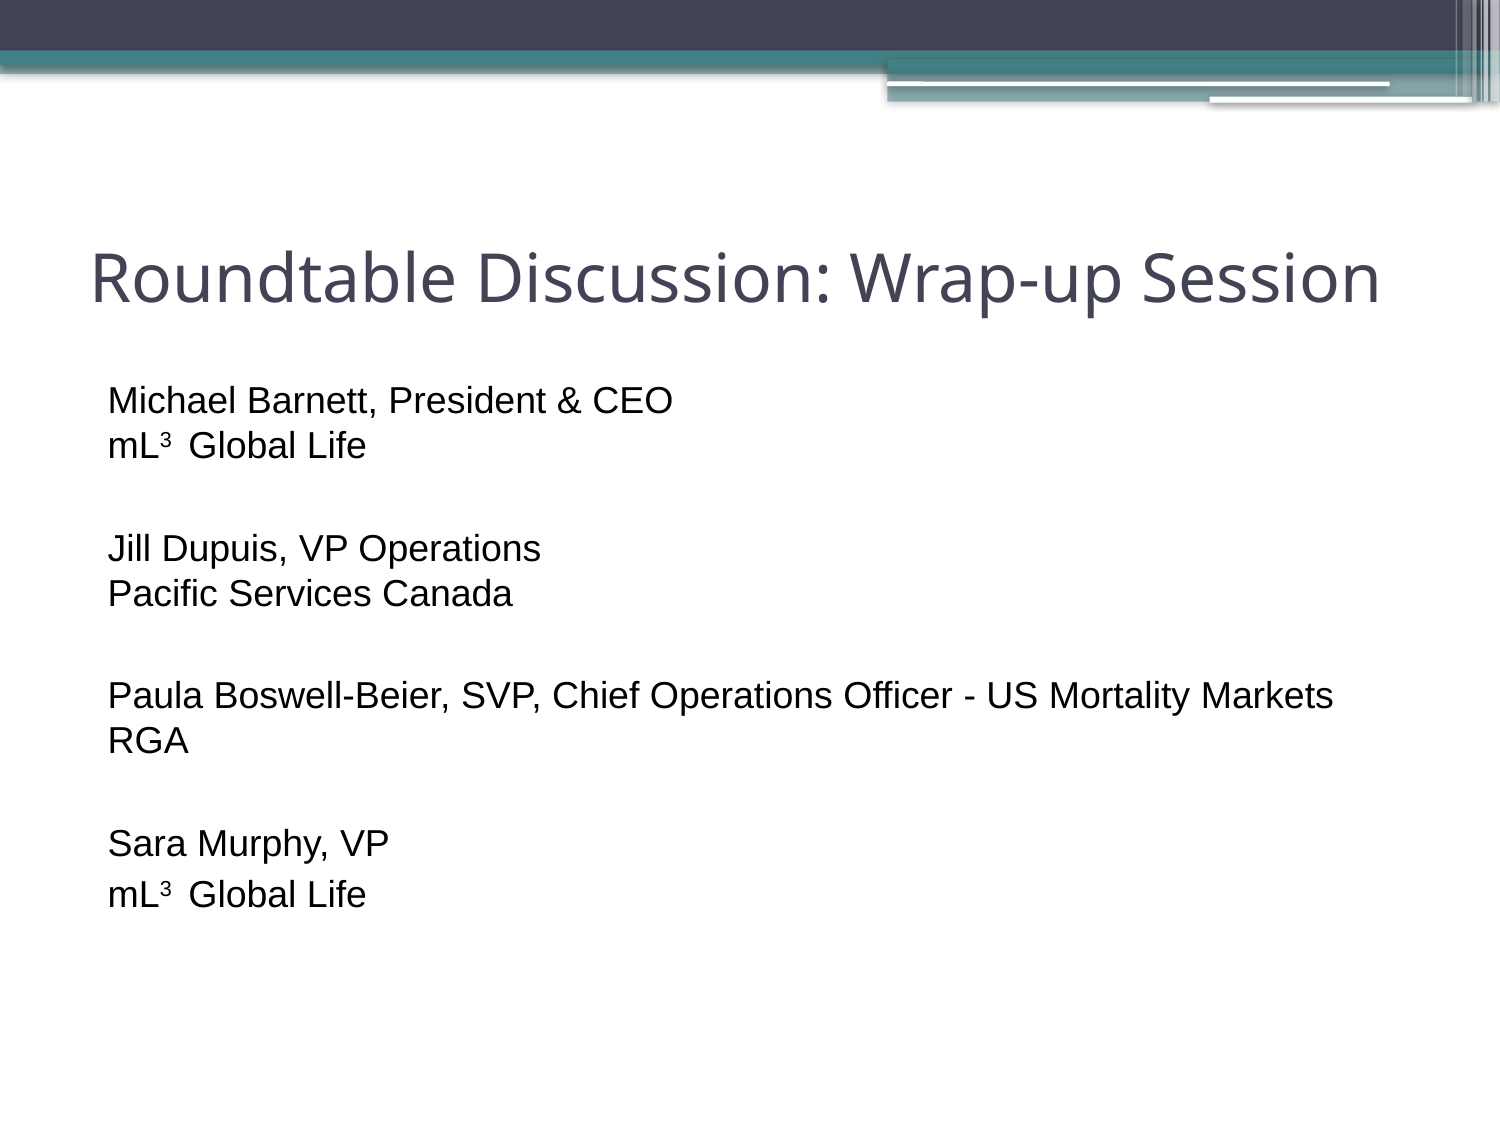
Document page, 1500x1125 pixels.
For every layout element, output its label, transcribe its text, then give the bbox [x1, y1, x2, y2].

title Roundtable Discussion: Wrap-up Session [75, 187, 1425, 363]
list Michael Barnett, President & CEO mL3 Global Life Jill Dupuis, VP Operations Pacific Services Canada Paula Boswell-Beier, SVP, Chief Operations Officer - US Mortality Markets RGA Sara Murphy, VP mL3 Global Life [75, 368, 1425, 1079]
